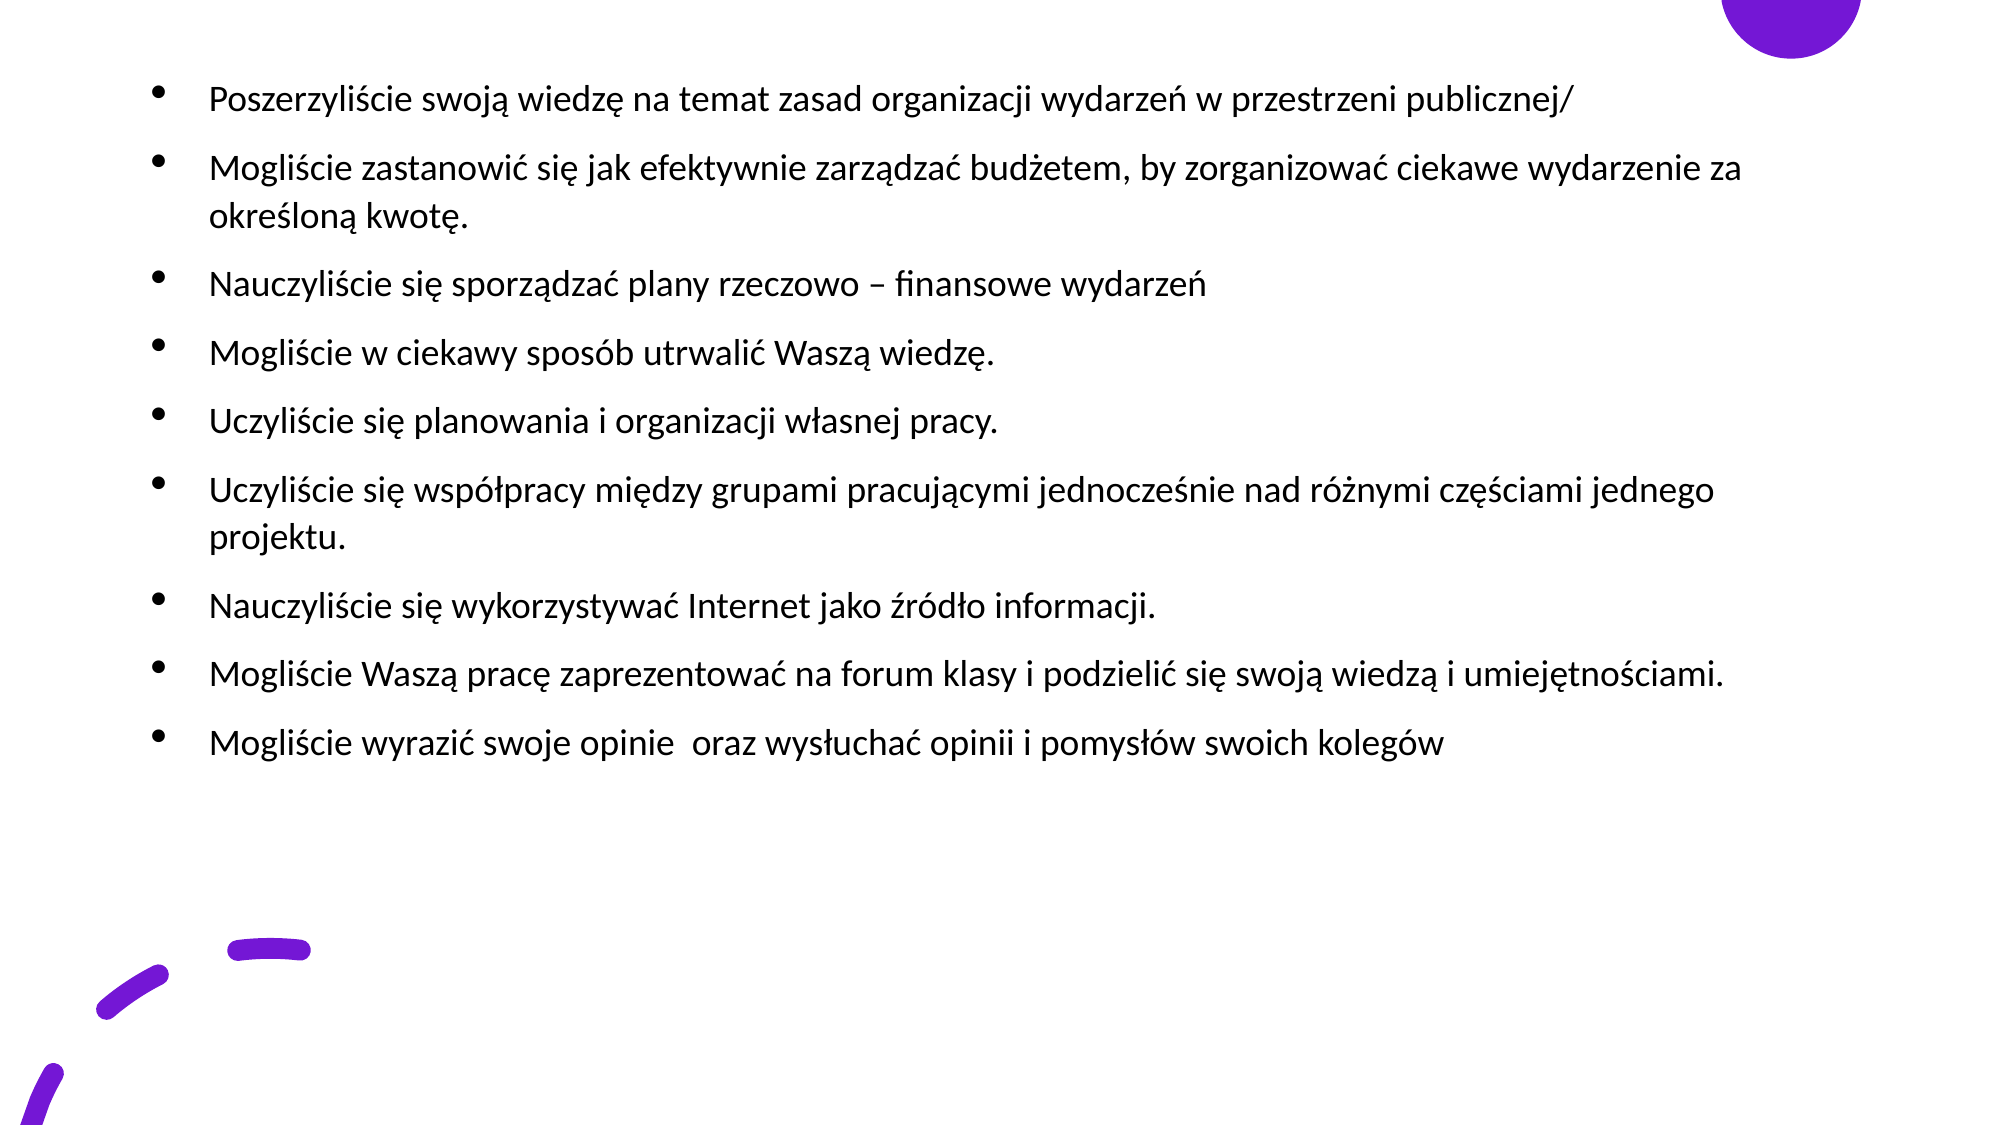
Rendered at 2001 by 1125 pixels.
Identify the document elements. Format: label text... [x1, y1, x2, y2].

list Poszerzyliście swoją wiedzę na temat zasad organizacji wydarzeń w przestrzeni publicznej/ Mogliście zastanowić się jak efektywnie zarządzać budżetem, by zorganizować ciekawe wydarzenie za określoną kwotę. Nauczyliście się sporządzać plany rzeczowo – finansowe wydarzeń Mogliście w ciekawy sposób utrwalić Waszą wiedzę. Uczyliście się planowania i organizacji własnej pracy. Uczyliście się współpracy między grupami pracującymi jednocześnie nad różnymi częściami jednego projektu. Nauczyliście się wykorzystywać Internet jako źródło informacji. Mogliście Waszą pracę zaprezentować na forum klasy i podzielić się swoją wiedzą i umiejętnościami. Mogliście wyrazić swoje opinie oraz wysłuchać opinii i pomysłów swoich kolegów [137, 64, 1863, 1092]
